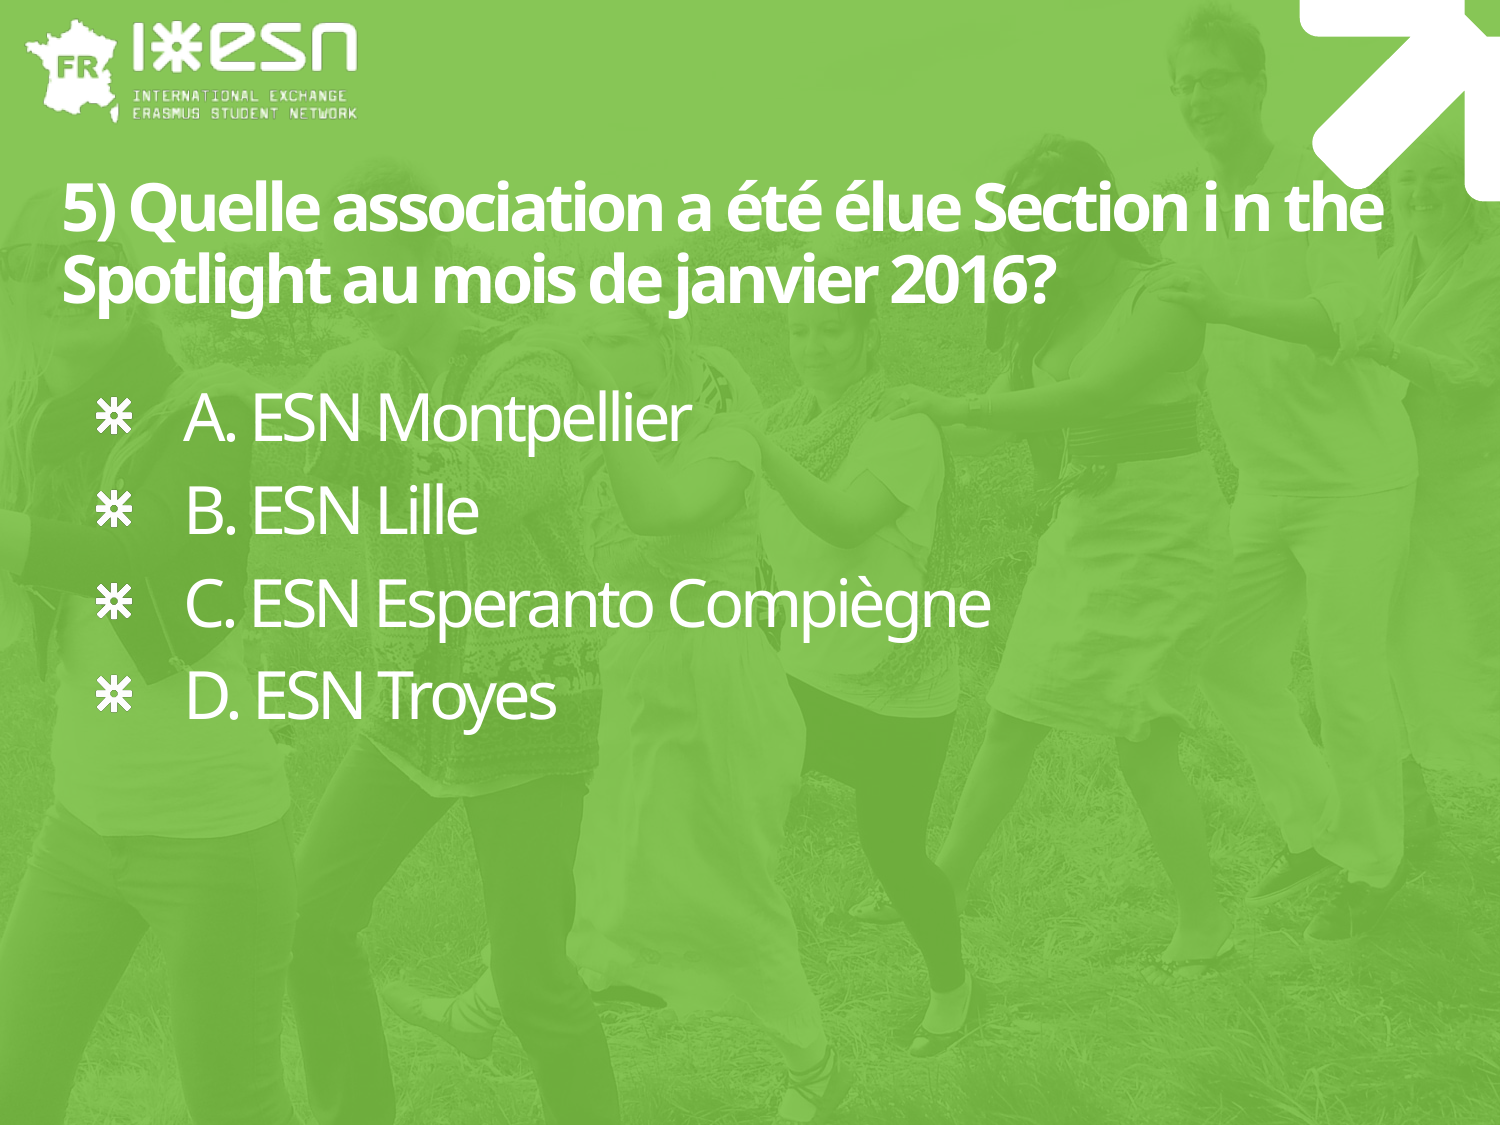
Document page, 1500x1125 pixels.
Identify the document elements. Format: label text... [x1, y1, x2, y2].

title 5) Quelle association a été élue Section i n the Spotlight au mois de janvier 2016? [46, 187, 1500, 306]
picture [90, 670, 137, 718]
picture [90, 392, 137, 440]
list A. ESN Montpellier B. ESN Lille C. ESN Esperanto Compiègne D. ESN Troyes [75, 376, 1435, 829]
picture [90, 578, 137, 625]
picture [90, 485, 137, 533]
picture [0, 0, 381, 143]
